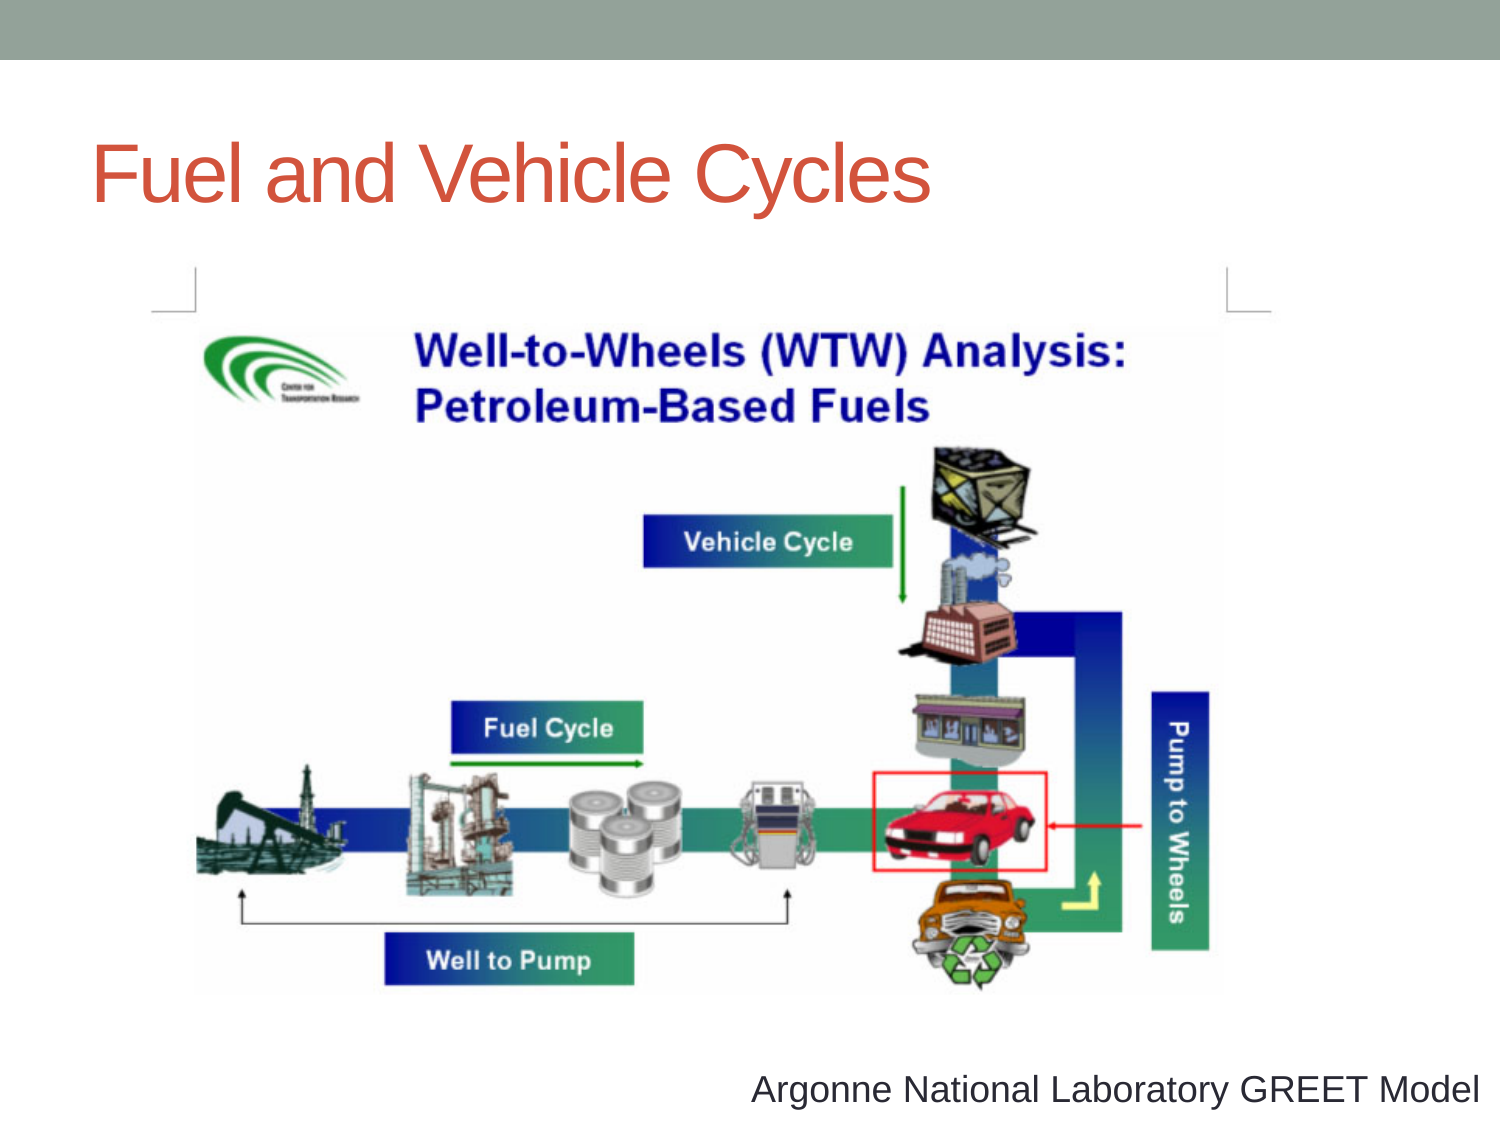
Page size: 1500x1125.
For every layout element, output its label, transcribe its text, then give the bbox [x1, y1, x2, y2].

text_box Argonne National Laboratory GREET Model [736, 1057, 1496, 1117]
picture [149, 248, 1298, 1088]
title Fuel and Vehicle Cycles [75, 87, 1425, 250]
